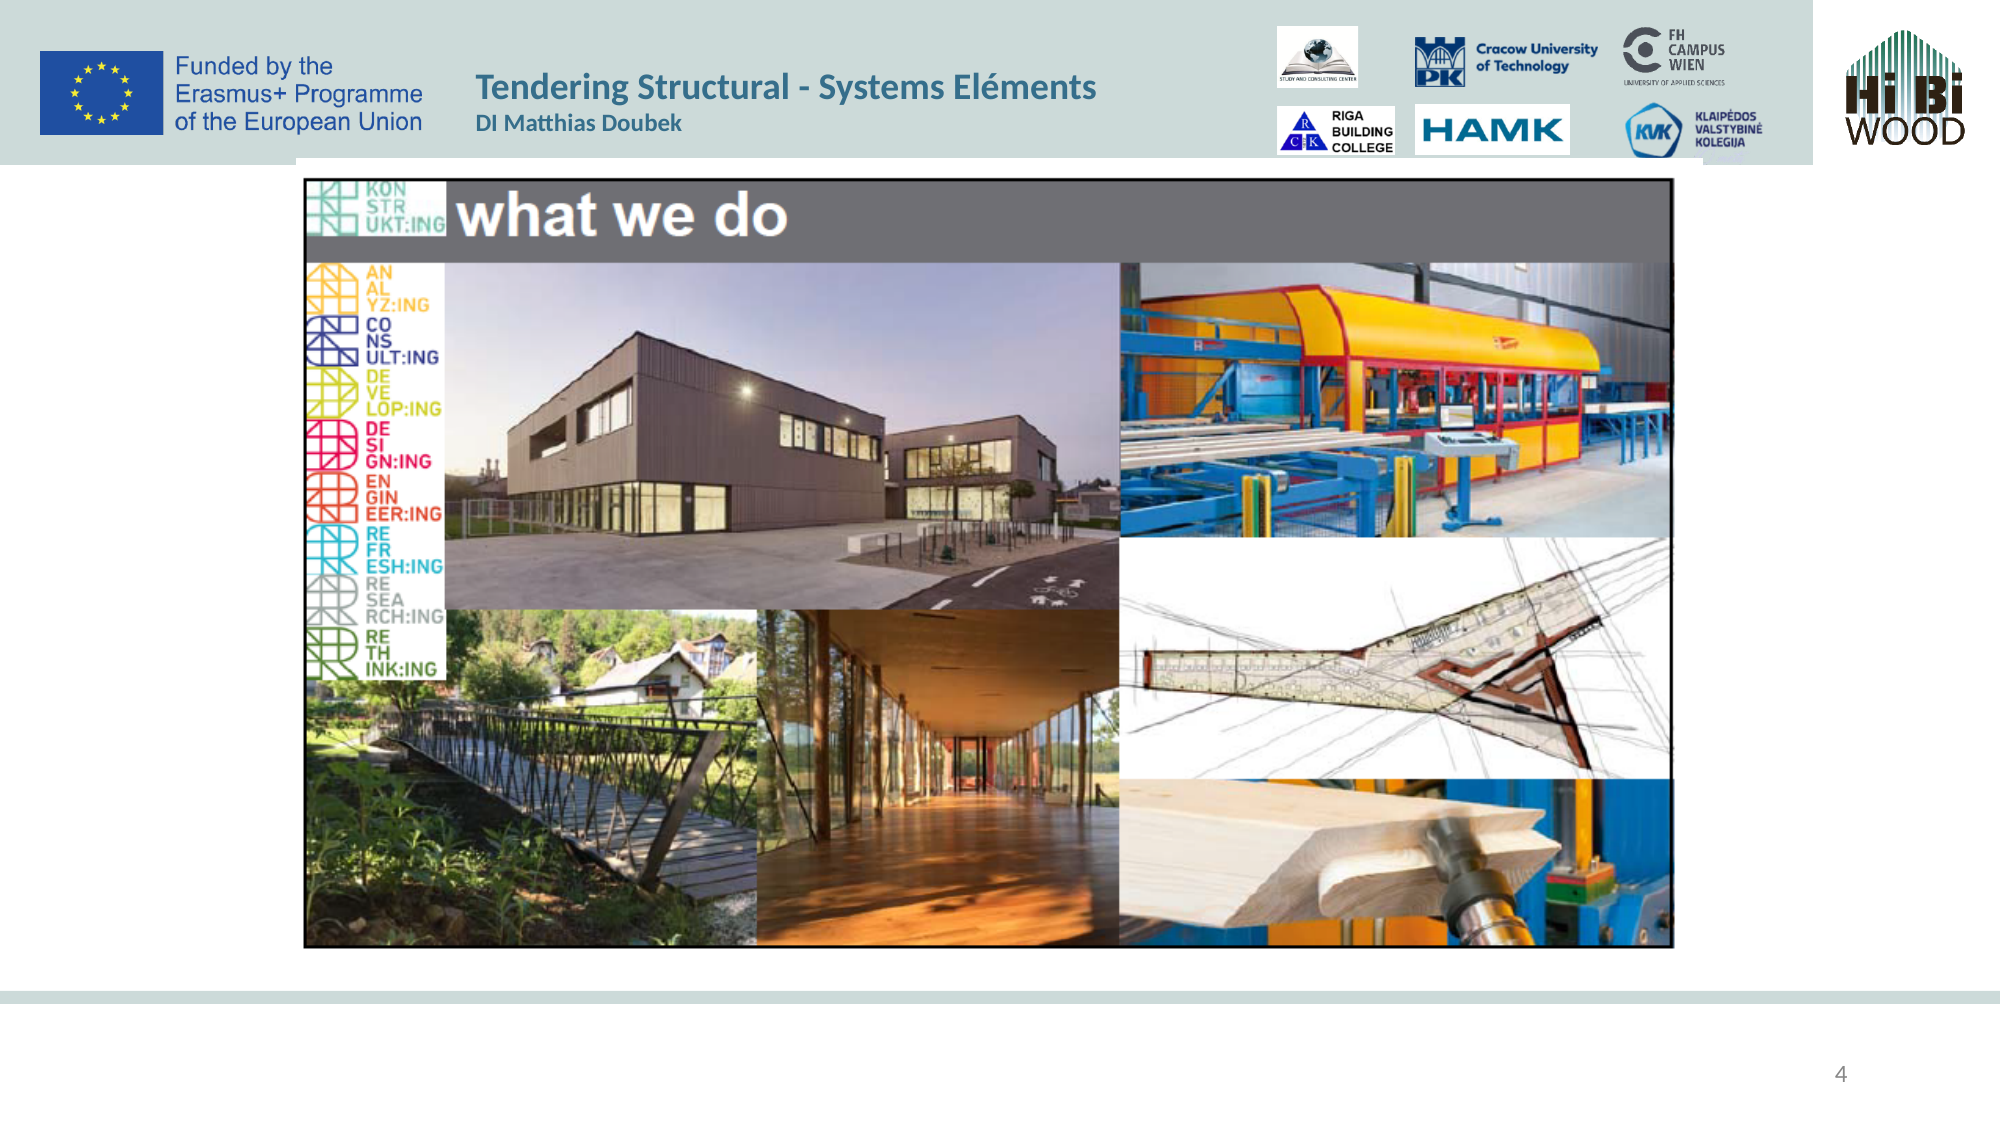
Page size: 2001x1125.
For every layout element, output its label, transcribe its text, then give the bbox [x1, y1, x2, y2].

picture [1277, 26, 1359, 54]
picture [1415, 104, 1570, 155]
text_box Tendering Structural - Systems Eléments DI Matthias Doubek [460, 54, 1520, 145]
picture [1415, 37, 1598, 87]
picture [1820, 11, 1987, 168]
picture [40, 51, 422, 135]
picture [296, 97, 1766, 967]
picture [1277, 145, 1395, 155]
slide_number 4 [1412, 1042, 1863, 1103]
picture [1621, 25, 1726, 87]
